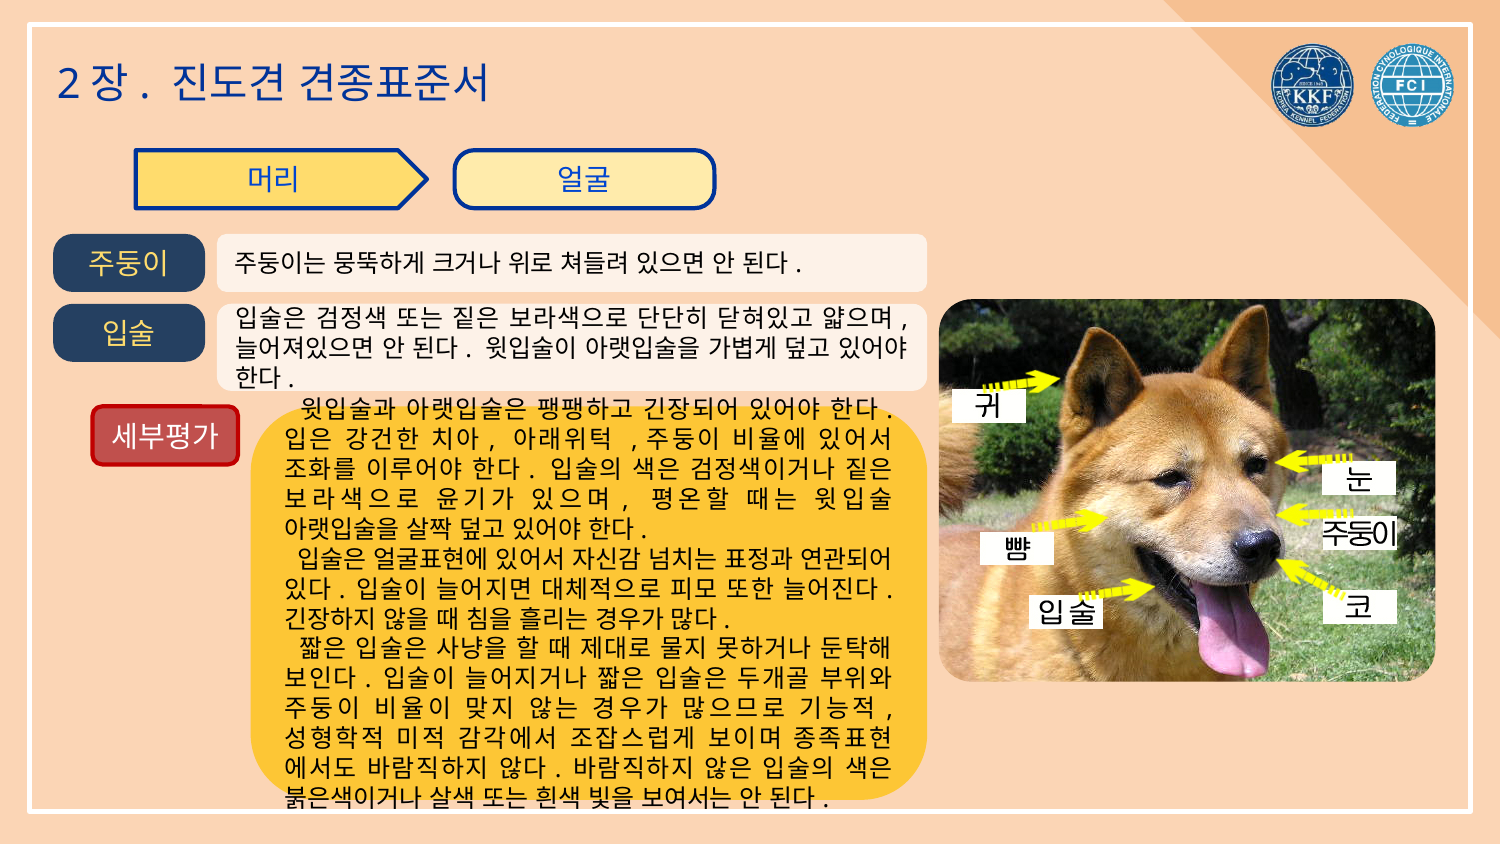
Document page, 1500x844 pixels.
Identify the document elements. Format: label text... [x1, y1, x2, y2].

text_box 세부평가 [90, 404, 241, 467]
text_box 입술은 검정색 또는 짙은 보라색으로 단단히 닫혀있고 얇으며, 늘어져있으면 안 된다. 윗입술이 아랫입술을 가볍게 덮고 있어야 한다. [214, 301, 930, 393]
picture [938, 298, 1436, 682]
text_box 입술 [50, 301, 208, 364]
text_box 얼굴 [452, 148, 717, 211]
text_box 2장. 진도견 견종표준서 [42, 49, 506, 114]
text_box 윗입술과 아랫입술은 팽팽하고 긴장되어 있어야 한다. 입은 강건한 치아, 아래위턱 ,주둥이 비율에 있어서 조화를 이루어야 한다. 입술의 색은 검정색이거나 짙은 보라색으로 윤기가 있으며, 평온할 때는 윗입술 아랫입술을 살짝 덮고 있어야 한다. 입술은 얼굴표현에 있어서 자신감 넘치는 표정과 연관되어 있다. 입술이 늘어지면 대체적으로 피모 또한 늘어진다. 긴장하지 않을 때 침을 흘리는 경우가 많다. 짧은 입술은 사냥을 할 때 제대로 물지 못하거나 둔탁해 보인다. 입술이 늘어지거나 짧은 입술은 두개골 부위와 주둥이 비율이 맞지 않는 경우가 많으므로 기능적, 성형학적 미적 감각에서 조잡스럽게 보이며 종족표현 에서도 바람직하지 않다. 바람직하지 않은 입술의 색은 붉은색이거나 살색 또는 흰색 빛을 보여서는 안 된다. [248, 404, 930, 802]
picture [1370, 43, 1454, 127]
text_box 주둥이 [50, 231, 208, 295]
text_box 머리 [133, 148, 430, 211]
picture [1270, 43, 1354, 127]
text_box 주둥이는 뭉뚝하게 크거나 위로 쳐들려 있으면 안 된다. [214, 231, 930, 295]
